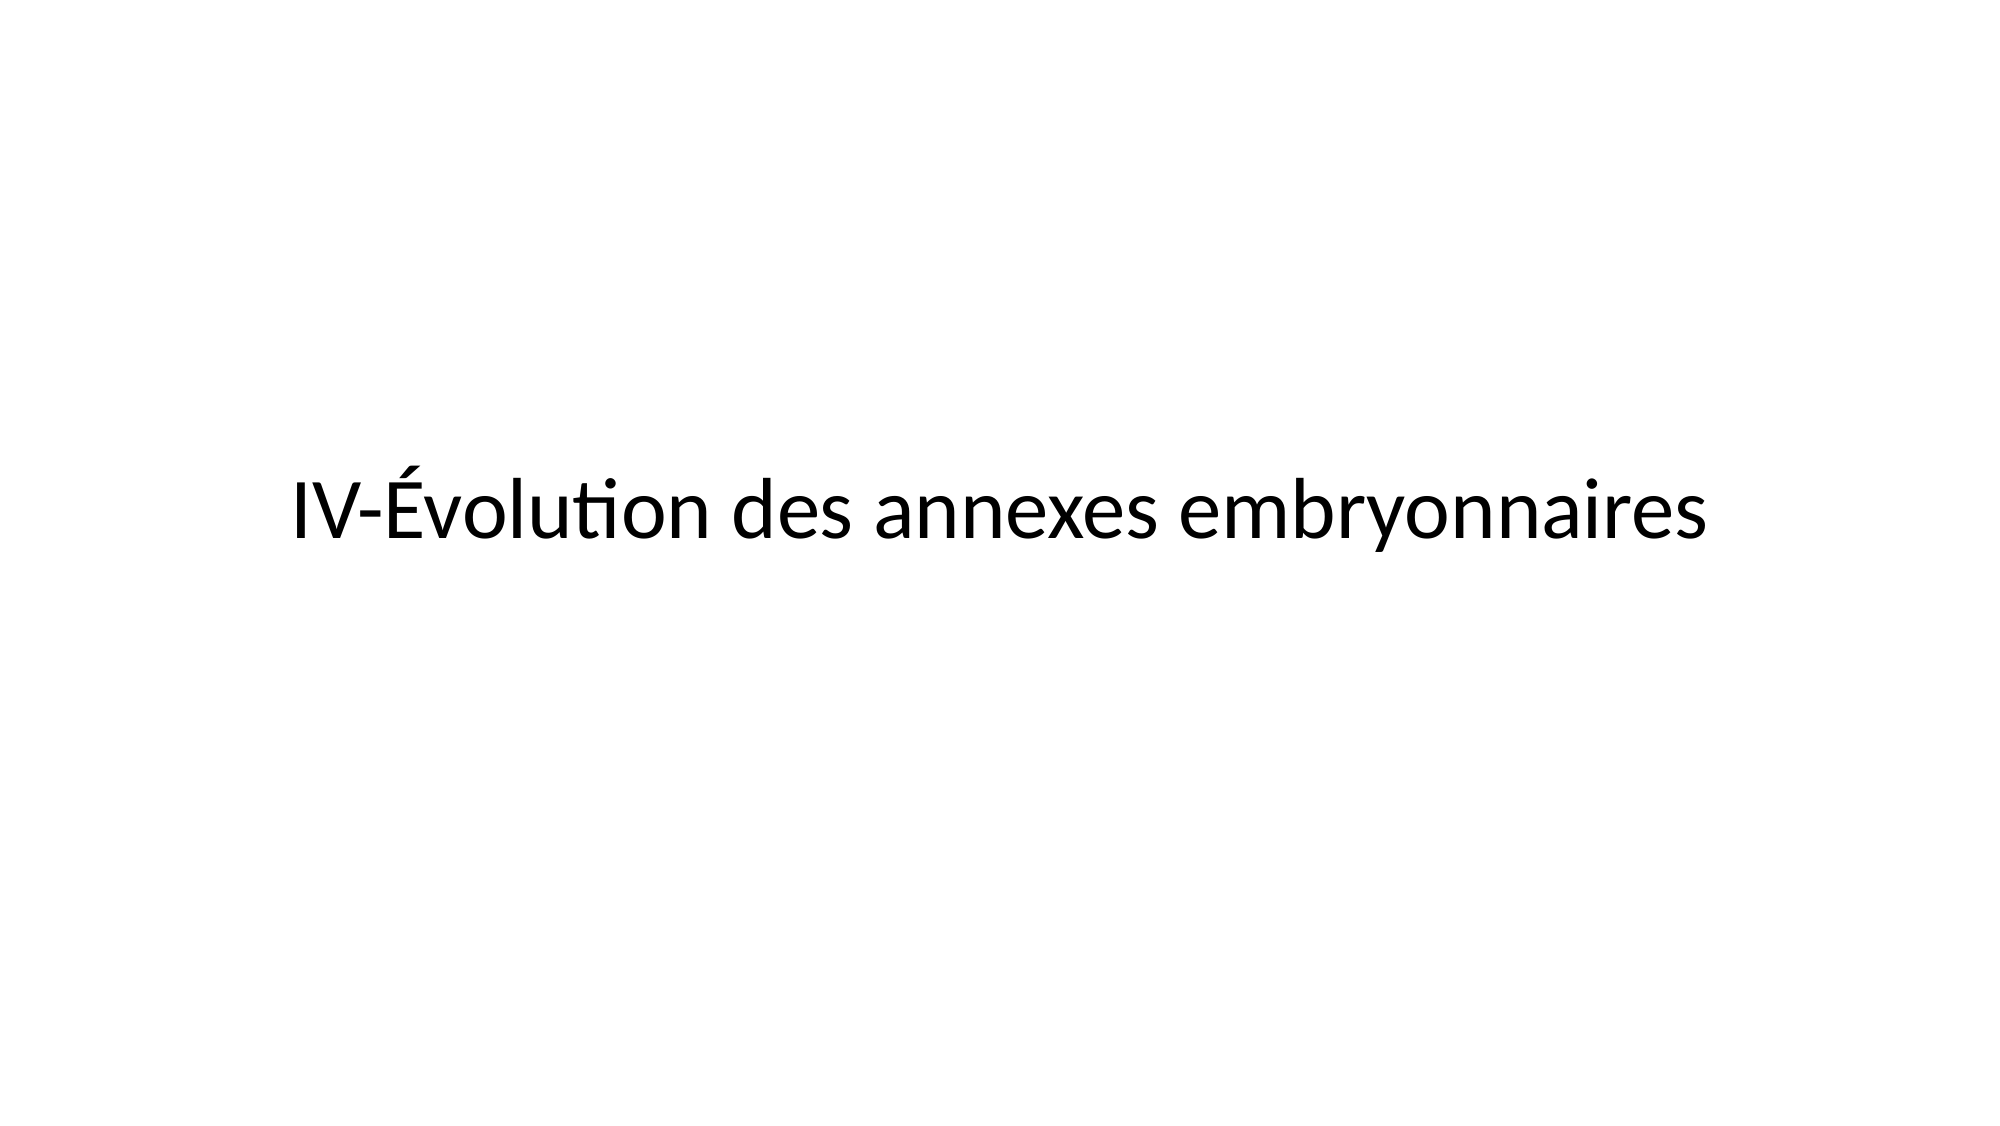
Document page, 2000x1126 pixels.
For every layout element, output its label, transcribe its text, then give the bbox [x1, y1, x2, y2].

title IV-Évolution des annexes embryonnaires [99, 410, 1900, 599]
